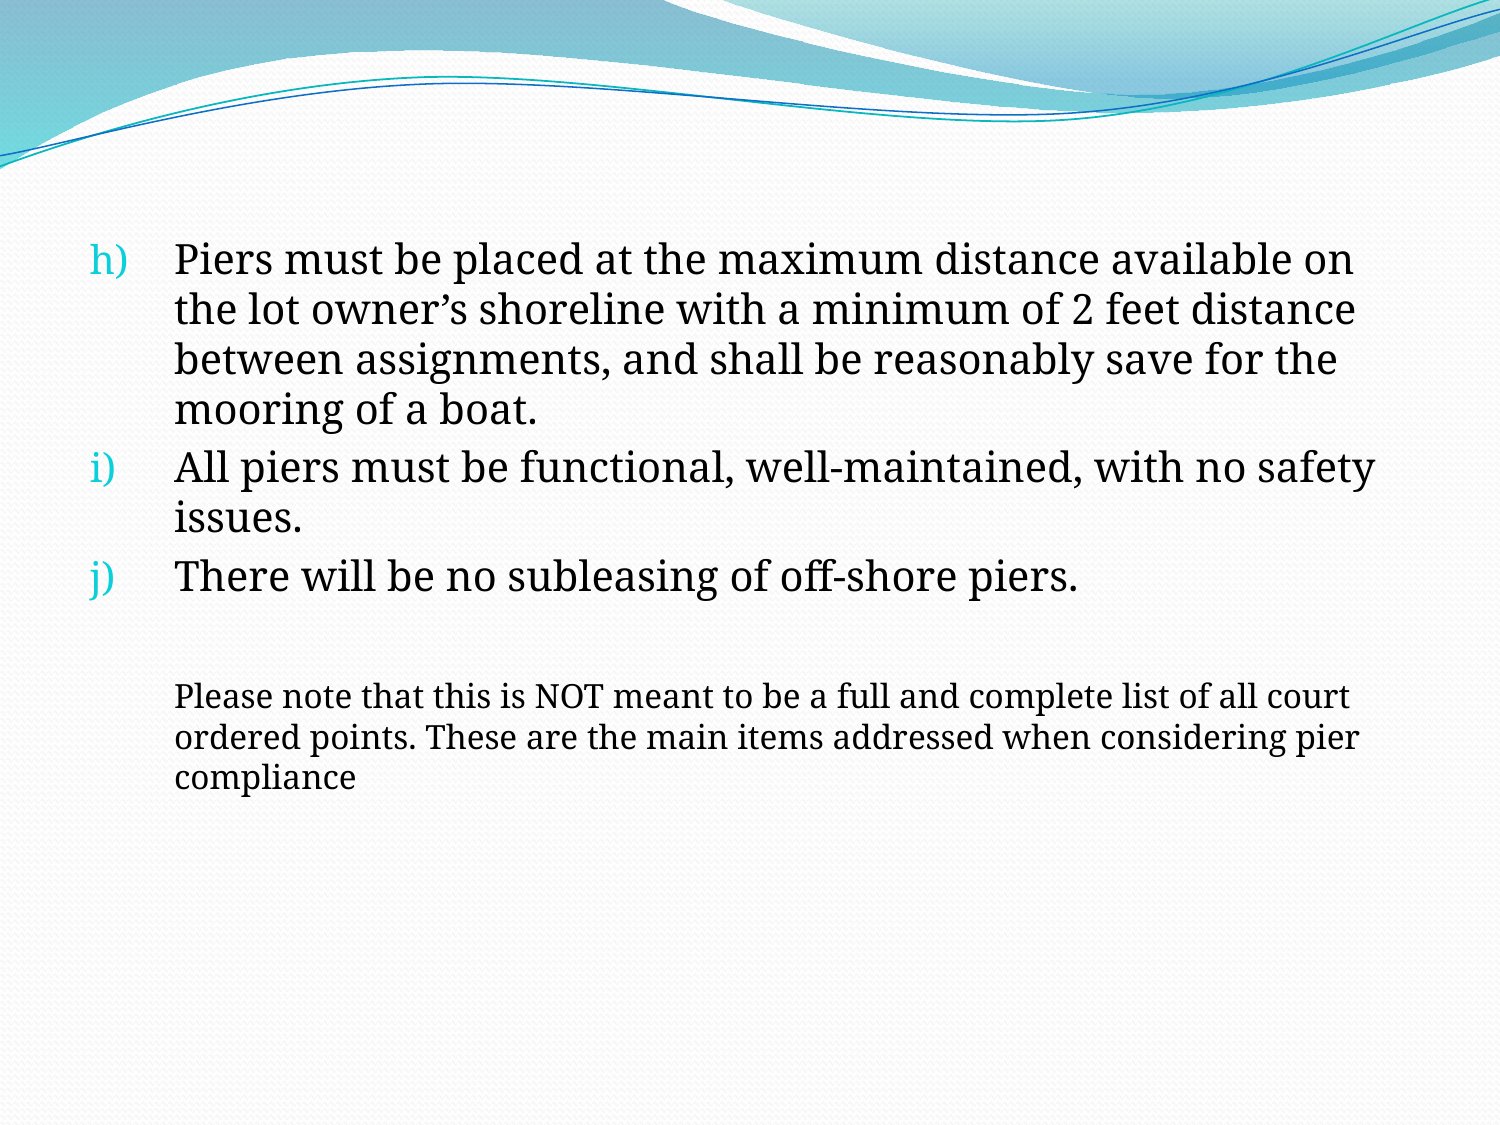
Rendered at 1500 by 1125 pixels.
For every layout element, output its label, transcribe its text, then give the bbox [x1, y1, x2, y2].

list Piers must be placed at the maximum distance available on the lot owner’s shoreline with a minimum of 2 feet distance between assignments, and shall be reasonably save for the mooring of a boat. All piers must be functional, well-maintained, with no safety issues. There will be no subleasing of off-shore piers. Please note that this is NOT meant to be a full and complete list of all court ordered points. These are the main items addressed when considering pier compliance [75, 224, 1425, 1038]
